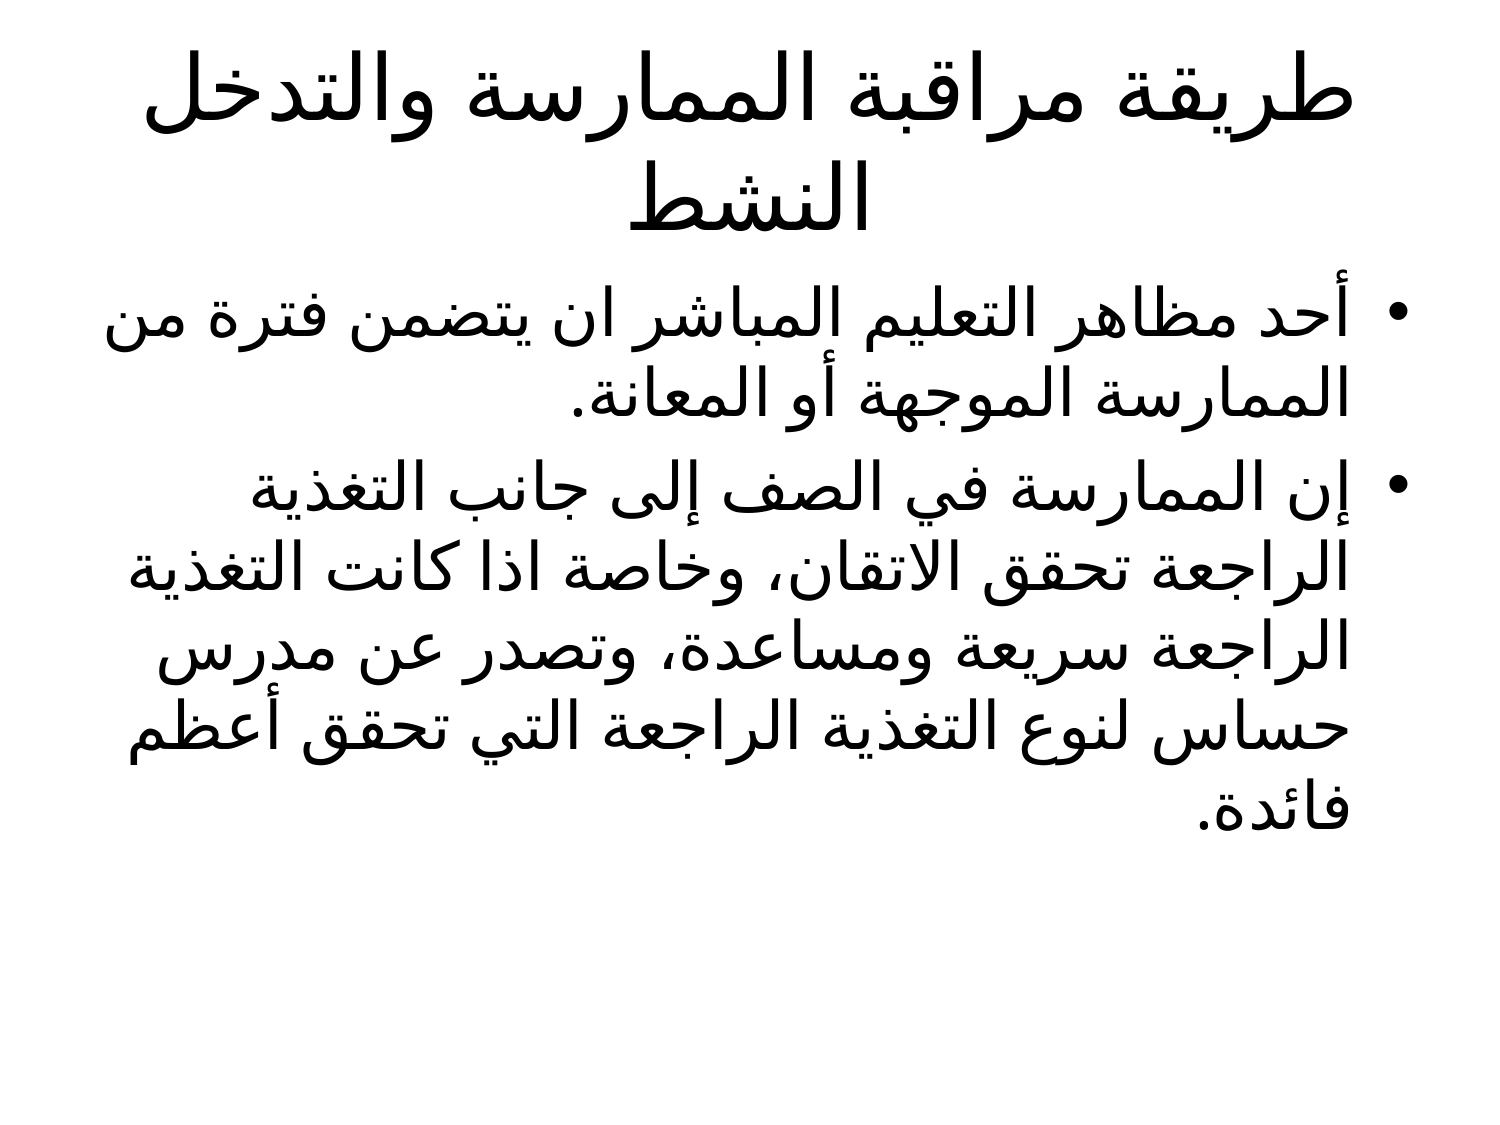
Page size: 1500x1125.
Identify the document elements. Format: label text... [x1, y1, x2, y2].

list أحد مظاهر التعليم المباشر ان يتضمن فترة من الممارسة الموجهة أو المعانة. إن الممارسة في الصف إلى جانب التغذية الراجعة تحقق الاتقان، وخاصة اذا كانت التغذية الراجعة سريعة ومساعدة، وتصدر عن مدرس حساس لنوع التغذية الراجعة التي تحقق أعظم فائدة. [75, 262, 1425, 1005]
title طريقة مراقبة الممارسة والتدخل النشط [75, 45, 1425, 233]
